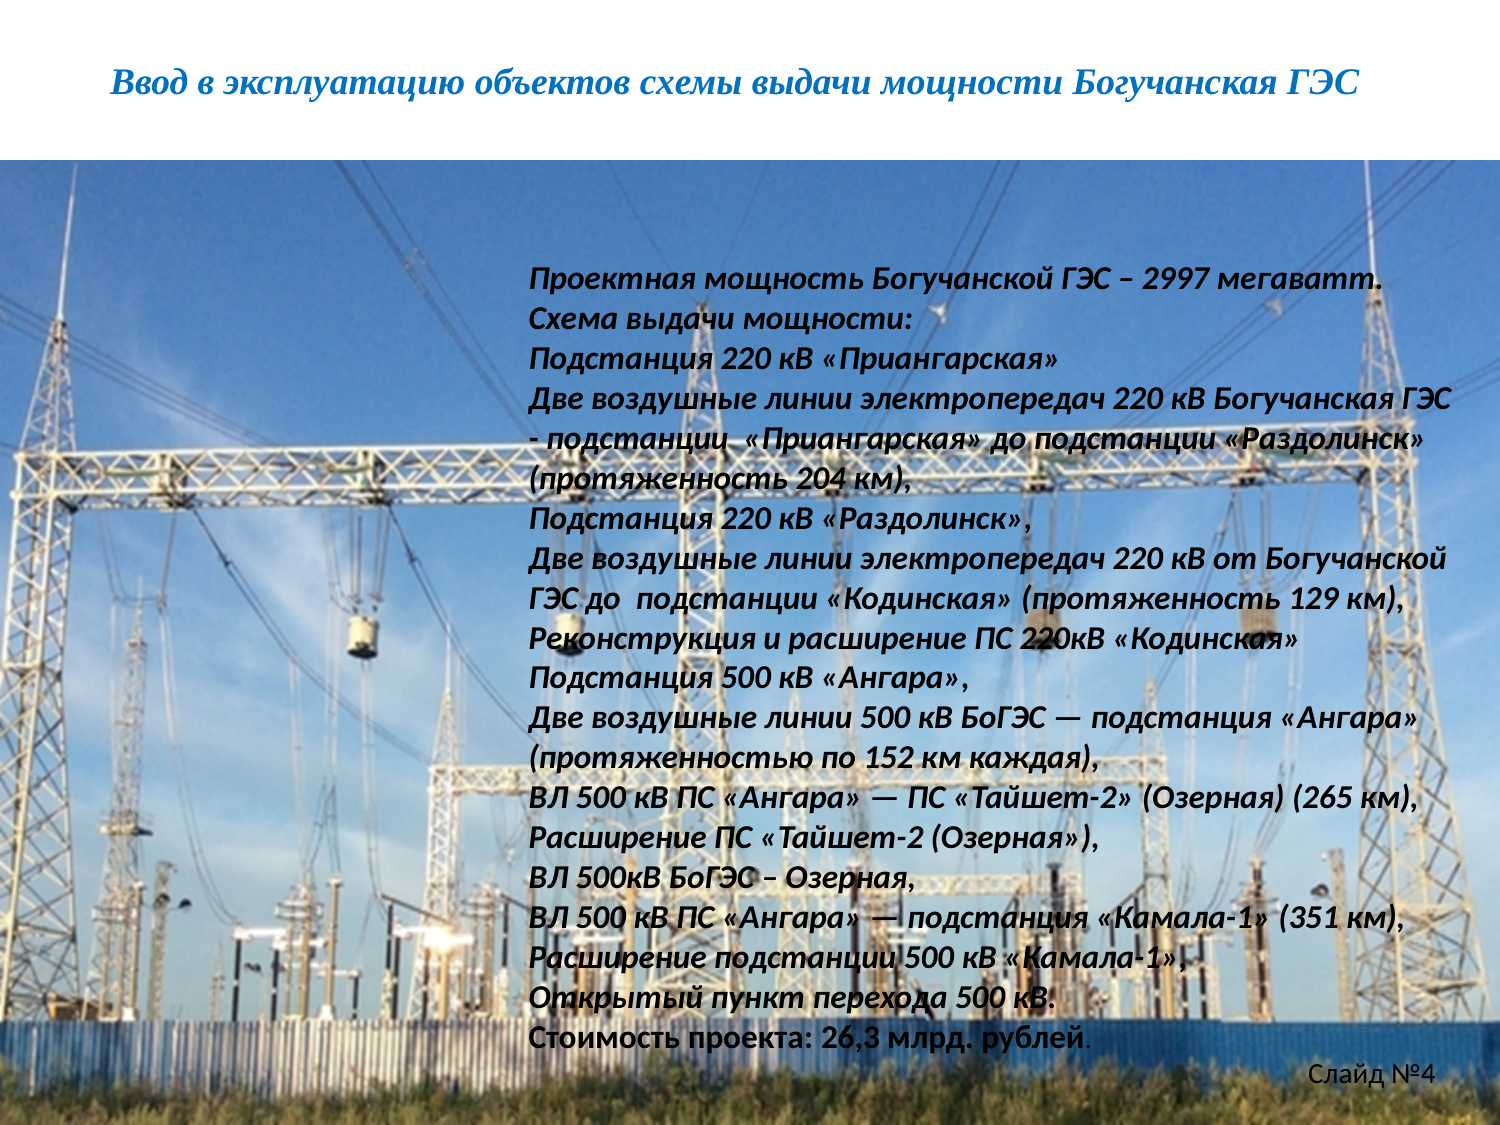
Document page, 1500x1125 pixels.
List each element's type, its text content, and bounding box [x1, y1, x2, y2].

picture [0, 160, 1500, 1125]
title Ввод в эксплуатацию объектов схемы выдачи мощности Богучанская ГЭС [64, 30, 1415, 159]
